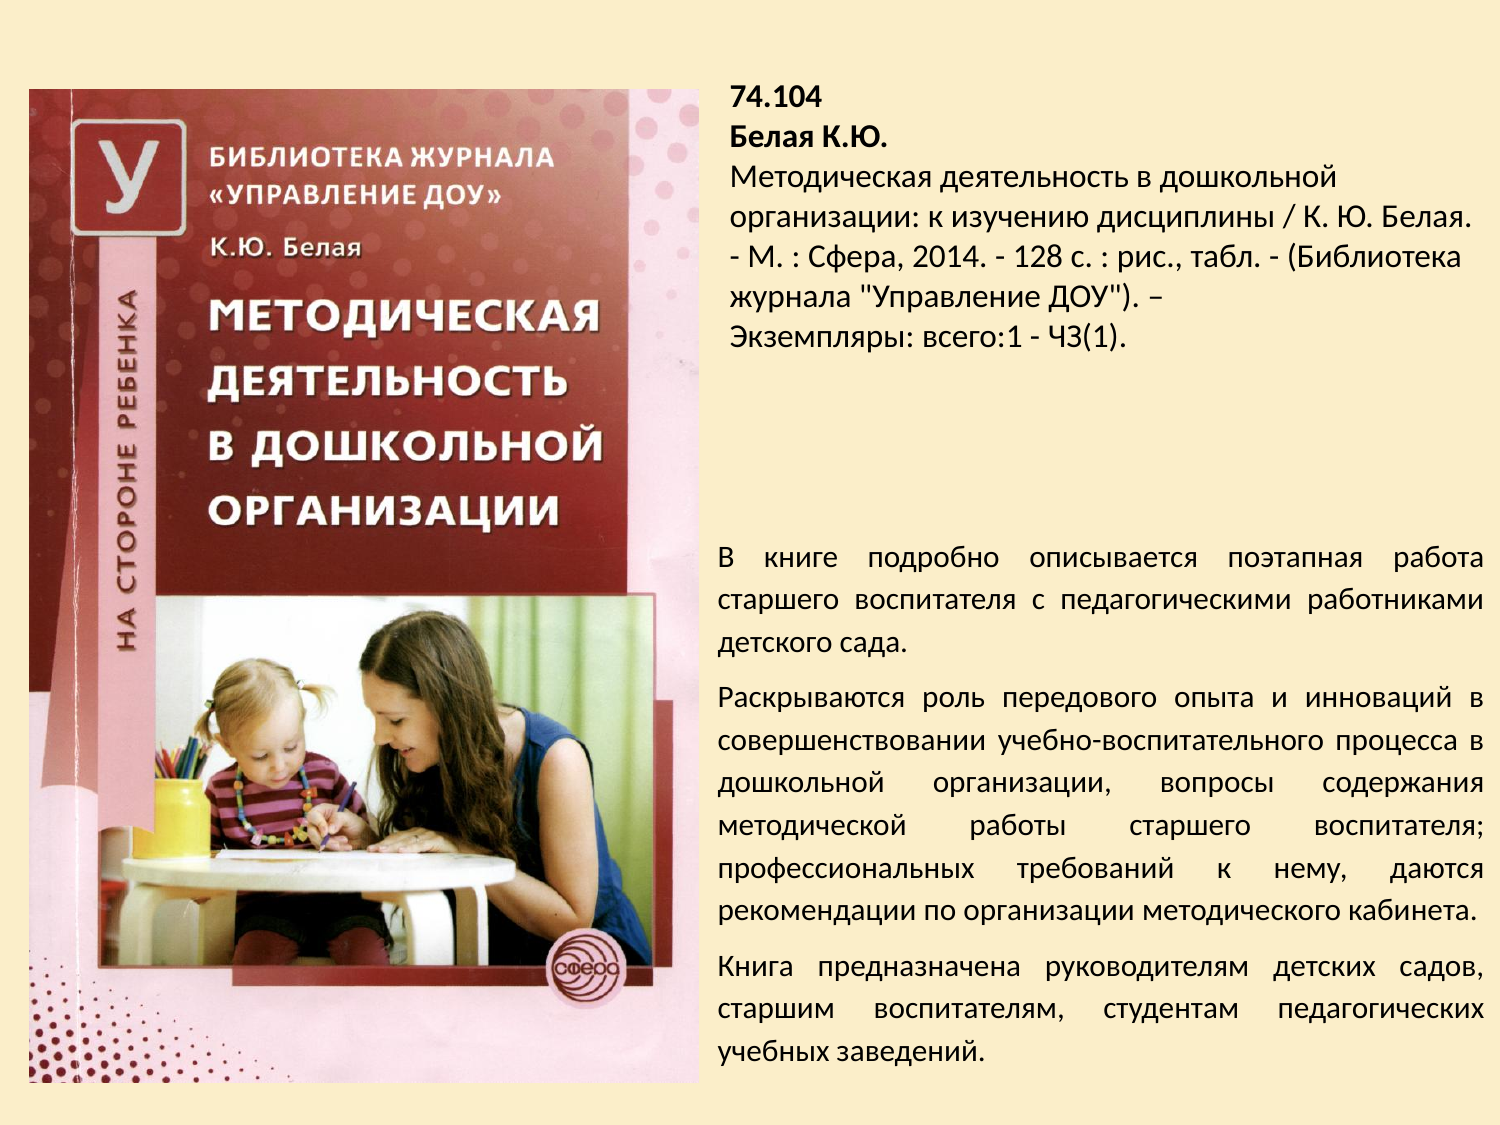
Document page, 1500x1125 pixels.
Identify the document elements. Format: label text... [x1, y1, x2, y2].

title 74.104 Белая К.Ю. Методическая деятельность в дошкольной организации: к изучению дисциплины / К. Ю. Белая. - М. : Сфера, 2014. - 128 с. : рис., табл. - (Библиотека журнала "Управление ДОУ"). – Экземпляры: всего:1 - ЧЗ(1). [714, 66, 1500, 362]
picture [29, 89, 700, 1083]
text_box В книге подробно описывается поэтапная работа старшего воспитателя с педагогическими работниками детского сада. Раскрываются роль передового опыта и инноваций в совершенствовании учебно-воспитательного процесса в дошкольной организации, вопросы содержания методической работы старшего воспитателя; профессиональных требований к нему, даются рекомендации по организации методического кабинета. Книга предназначена руководителям детских садов, старшим воспитателям, студентам педагогических учебных заведений. [708, 523, 1500, 1075]
